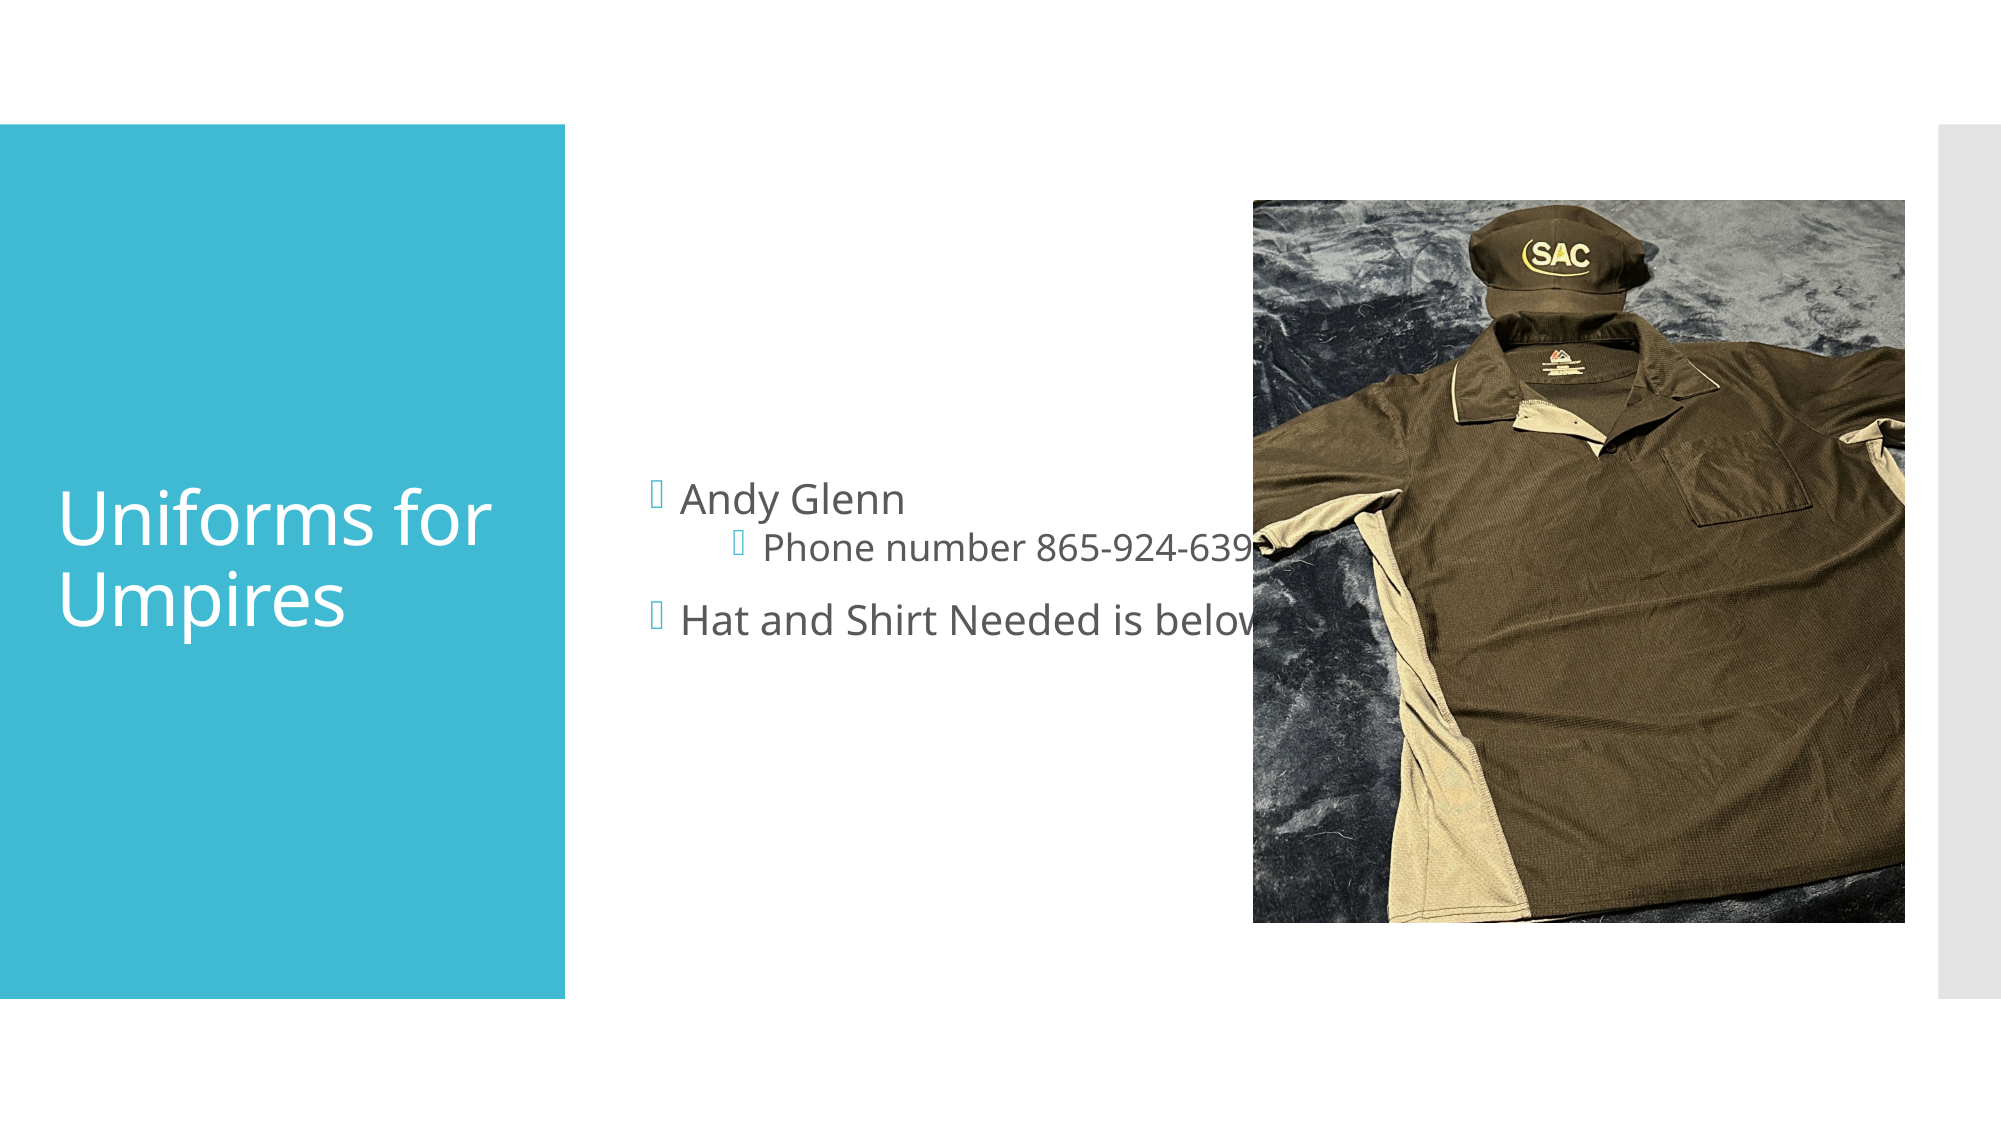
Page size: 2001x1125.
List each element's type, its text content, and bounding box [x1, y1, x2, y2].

list Andy Glenn Phone number 865-924-6398 Hat and Shirt Needed is below [634, 141, 1835, 982]
title Uniforms for Umpires [41, 184, 525, 940]
picture [1253, 200, 1905, 924]
